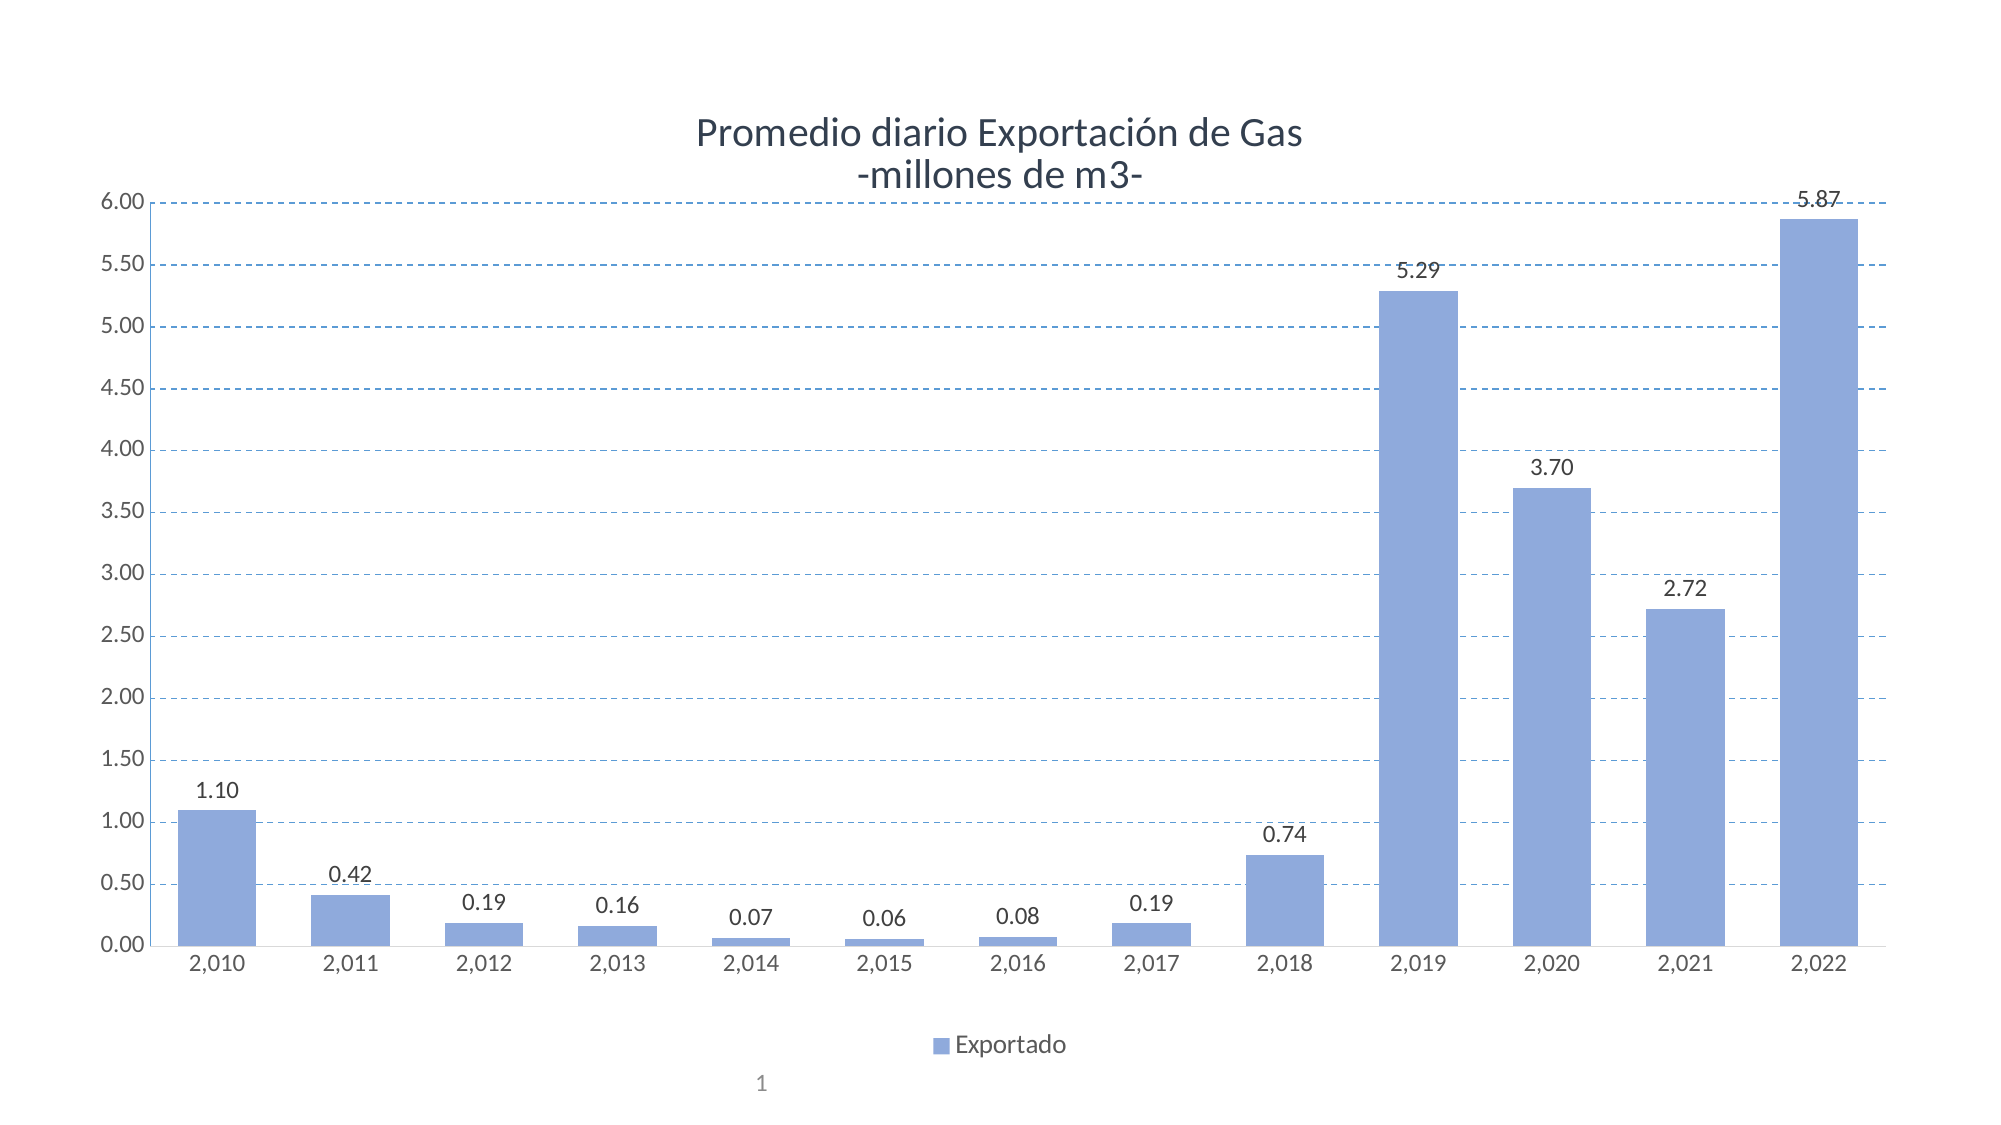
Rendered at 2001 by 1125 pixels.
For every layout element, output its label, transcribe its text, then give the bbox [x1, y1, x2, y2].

chart [69, 74, 1931, 1066]
slide_number 1 [332, 1066, 783, 1111]
